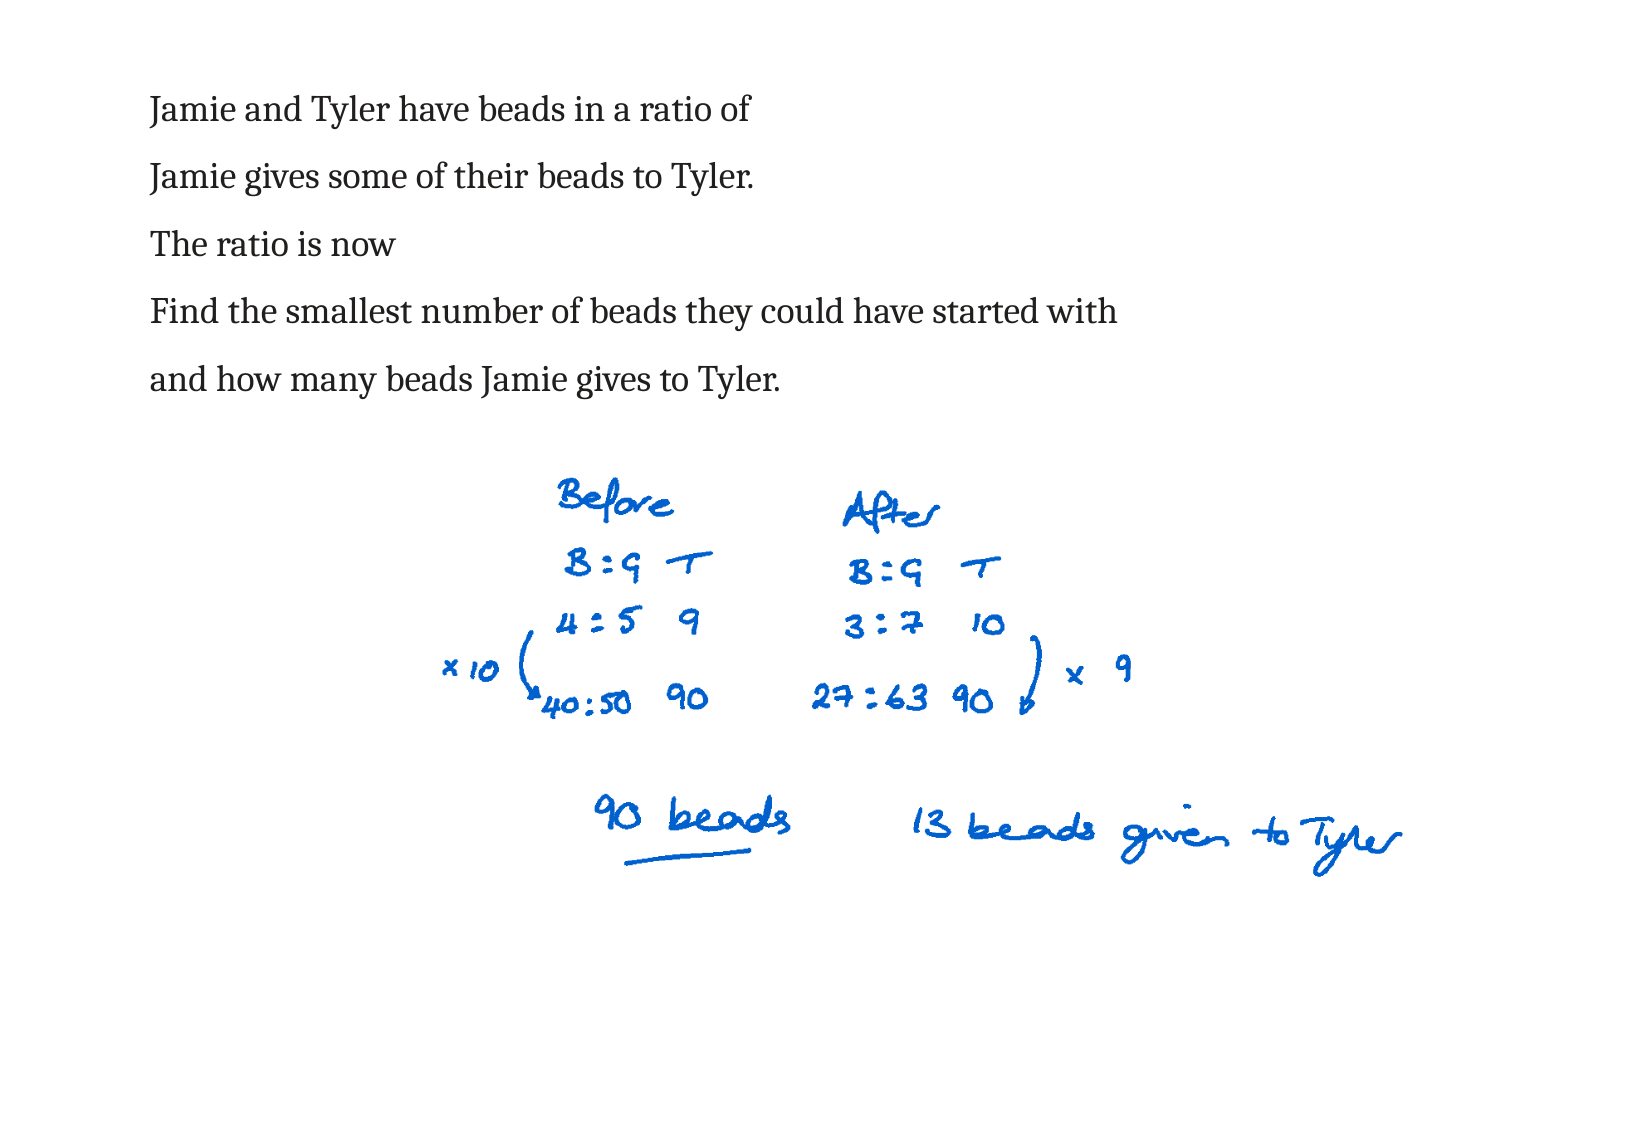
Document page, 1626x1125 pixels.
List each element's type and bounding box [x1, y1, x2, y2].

picture [121, 65, 1504, 1125]
